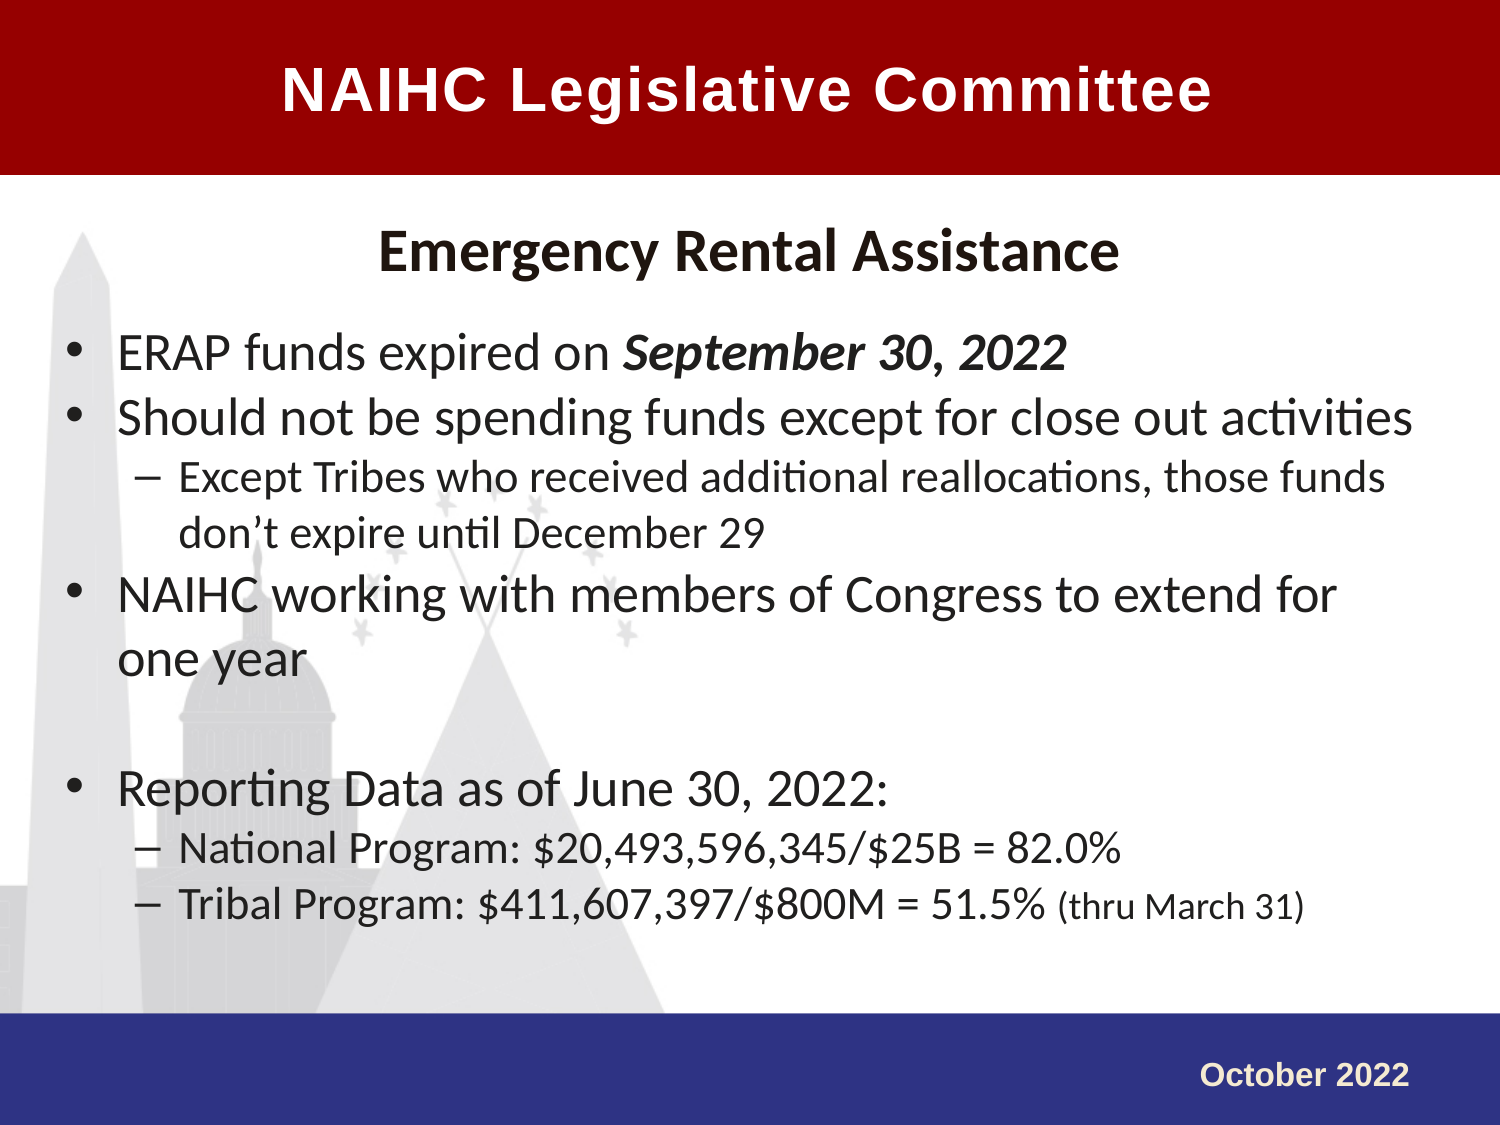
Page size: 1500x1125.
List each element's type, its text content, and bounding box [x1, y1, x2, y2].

picture [0, 175, 1500, 1125]
list Emergency Rental Assistance ERAP funds expired on September 30, 2022 Should not be spending funds except for close out activities Except Tribes who received additional reallocations, those funds don’t expire until December 29 NAIHC working with members of Congress to extend for one year Reporting Data as of June 30, 2022: National Program: $20,493,596,345/$25B = 82.0% Tribal Program: $411,607,397/$800M = 51.5% (thru March 31) [50, 202, 1450, 1006]
text_box NAIHC Legislative Committee [0, 0, 1500, 175]
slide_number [1074, 1042, 1425, 1103]
